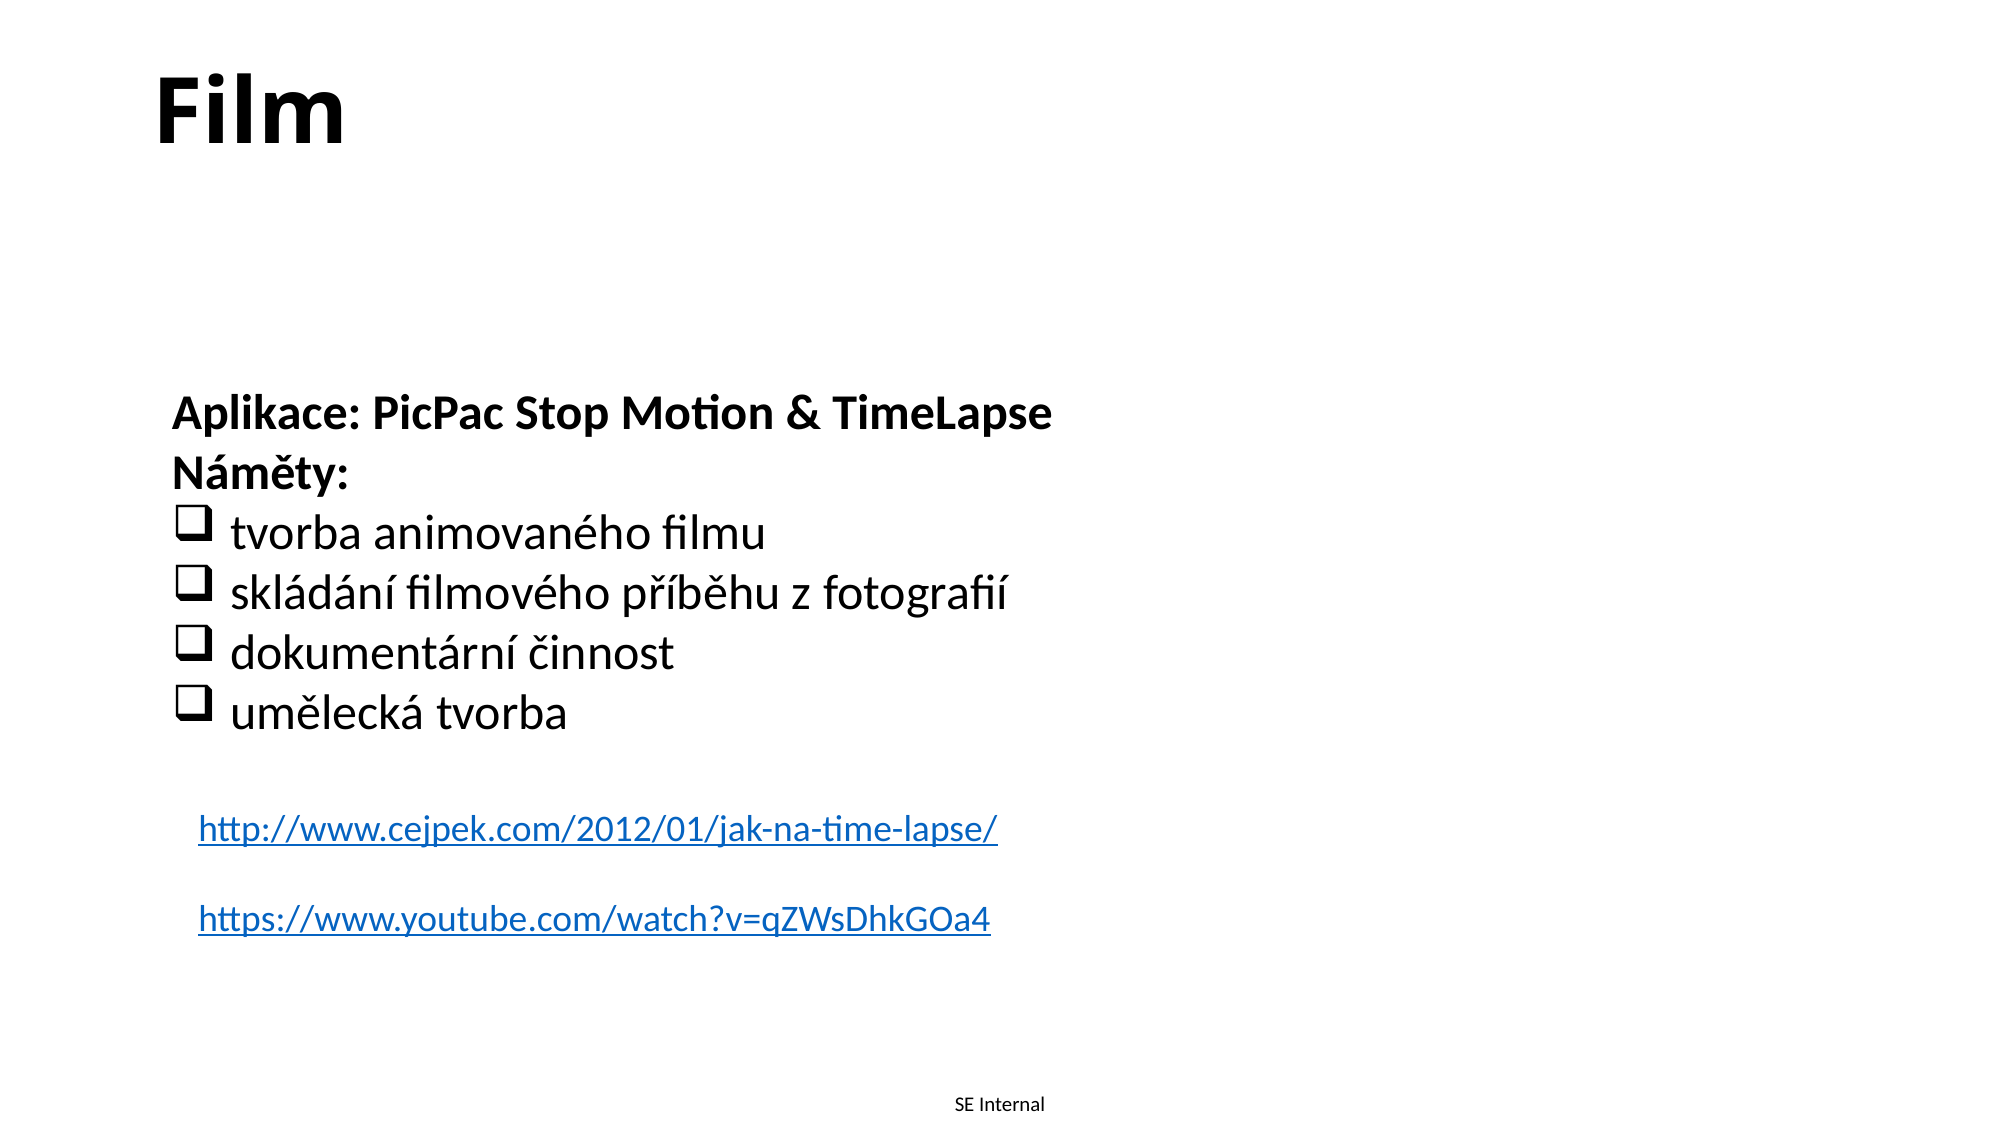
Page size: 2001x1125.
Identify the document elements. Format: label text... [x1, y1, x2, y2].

text_box http://www.cejpek.com/2012/01/jak-na-time-lapse/ https://www.youtube.com/watch?v=qZWsDhkGOa4 [183, 796, 1234, 1082]
title Film [137, 59, 1863, 278]
text_box Aplikace: PicPac Stop Motion & TimeLapse Náměty: tvorba animovaného filmu skládání filmového příběhu z fotografií dokumentární činnost umělecká tvorba [157, 372, 1740, 792]
